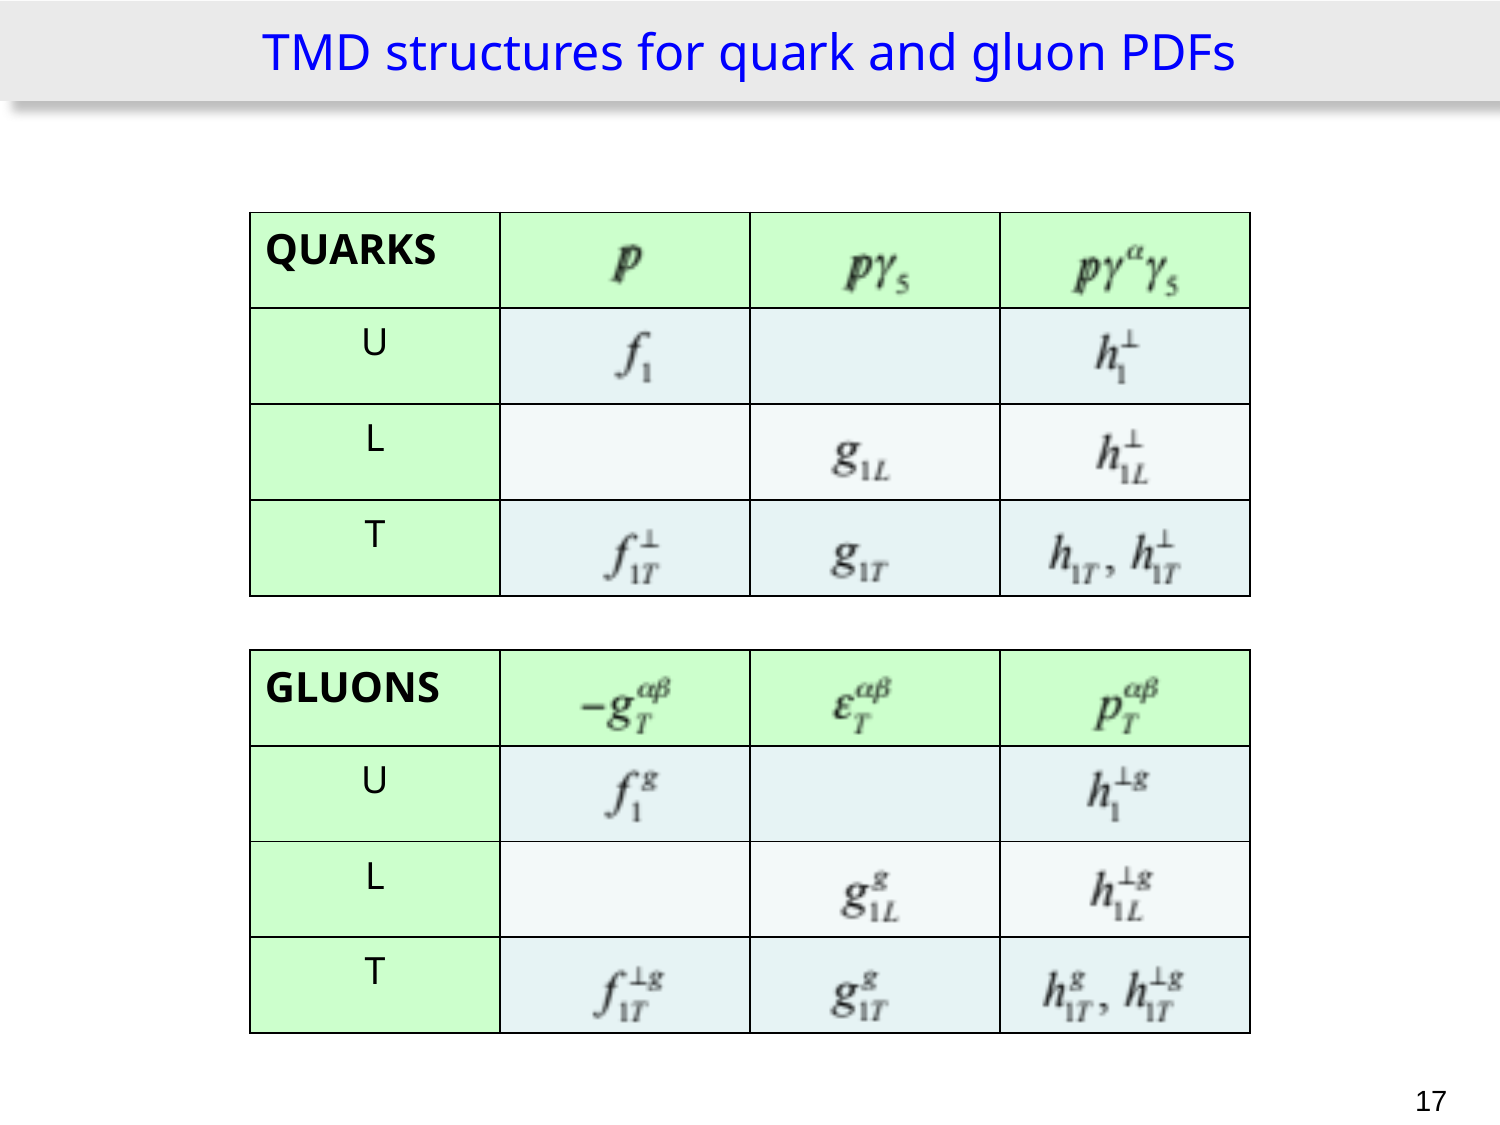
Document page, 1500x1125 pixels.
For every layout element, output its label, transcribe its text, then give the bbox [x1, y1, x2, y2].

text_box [575, 662, 675, 738]
table_cell [751, 405, 999, 499]
table_cell [751, 309, 999, 403]
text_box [1038, 949, 1191, 1026]
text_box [1089, 312, 1147, 389]
table_cell [501, 938, 749, 1032]
table_cell T [251, 938, 499, 1032]
table_cell U [251, 309, 499, 403]
table_cell [1001, 405, 1249, 499]
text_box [1081, 749, 1155, 826]
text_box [603, 235, 646, 290]
table_cell [1001, 309, 1249, 403]
table_header [501, 651, 749, 745]
slide_number 17 [1112, 1074, 1463, 1125]
table_cell [501, 309, 749, 403]
title TMD structures for quark and gluon PDFs [0, 0, 1500, 101]
table_header GLUONS [251, 651, 499, 745]
table_cell U [251, 747, 499, 841]
table_cell [501, 747, 749, 841]
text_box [836, 226, 913, 299]
table_header [751, 213, 999, 307]
table_cell [751, 842, 999, 936]
table_header [751, 651, 999, 745]
table_header [1001, 651, 1249, 745]
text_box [824, 949, 894, 1026]
table_cell [751, 501, 999, 595]
table_header [1001, 213, 1249, 307]
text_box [835, 849, 905, 926]
table_cell L [251, 405, 499, 499]
table_cell [751, 938, 999, 1032]
table_cell L [251, 842, 499, 936]
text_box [599, 749, 665, 826]
table_cell T [251, 501, 499, 595]
table_cell [501, 501, 749, 595]
table_cell [1001, 501, 1249, 595]
table_cell [1001, 938, 1249, 1032]
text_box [824, 513, 894, 586]
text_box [1065, 224, 1184, 301]
table_header QUARKS [251, 213, 499, 307]
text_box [608, 314, 655, 387]
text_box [1044, 512, 1185, 589]
table_cell [751, 747, 999, 841]
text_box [827, 662, 897, 738]
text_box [1085, 662, 1163, 738]
table_cell [1001, 842, 1249, 936]
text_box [588, 949, 673, 1026]
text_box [1085, 849, 1158, 926]
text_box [597, 512, 663, 589]
table_cell [501, 405, 749, 499]
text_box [1091, 412, 1153, 488]
table_cell [501, 842, 749, 936]
table_cell [1001, 747, 1249, 841]
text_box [825, 412, 895, 485]
table_header [501, 213, 749, 307]
